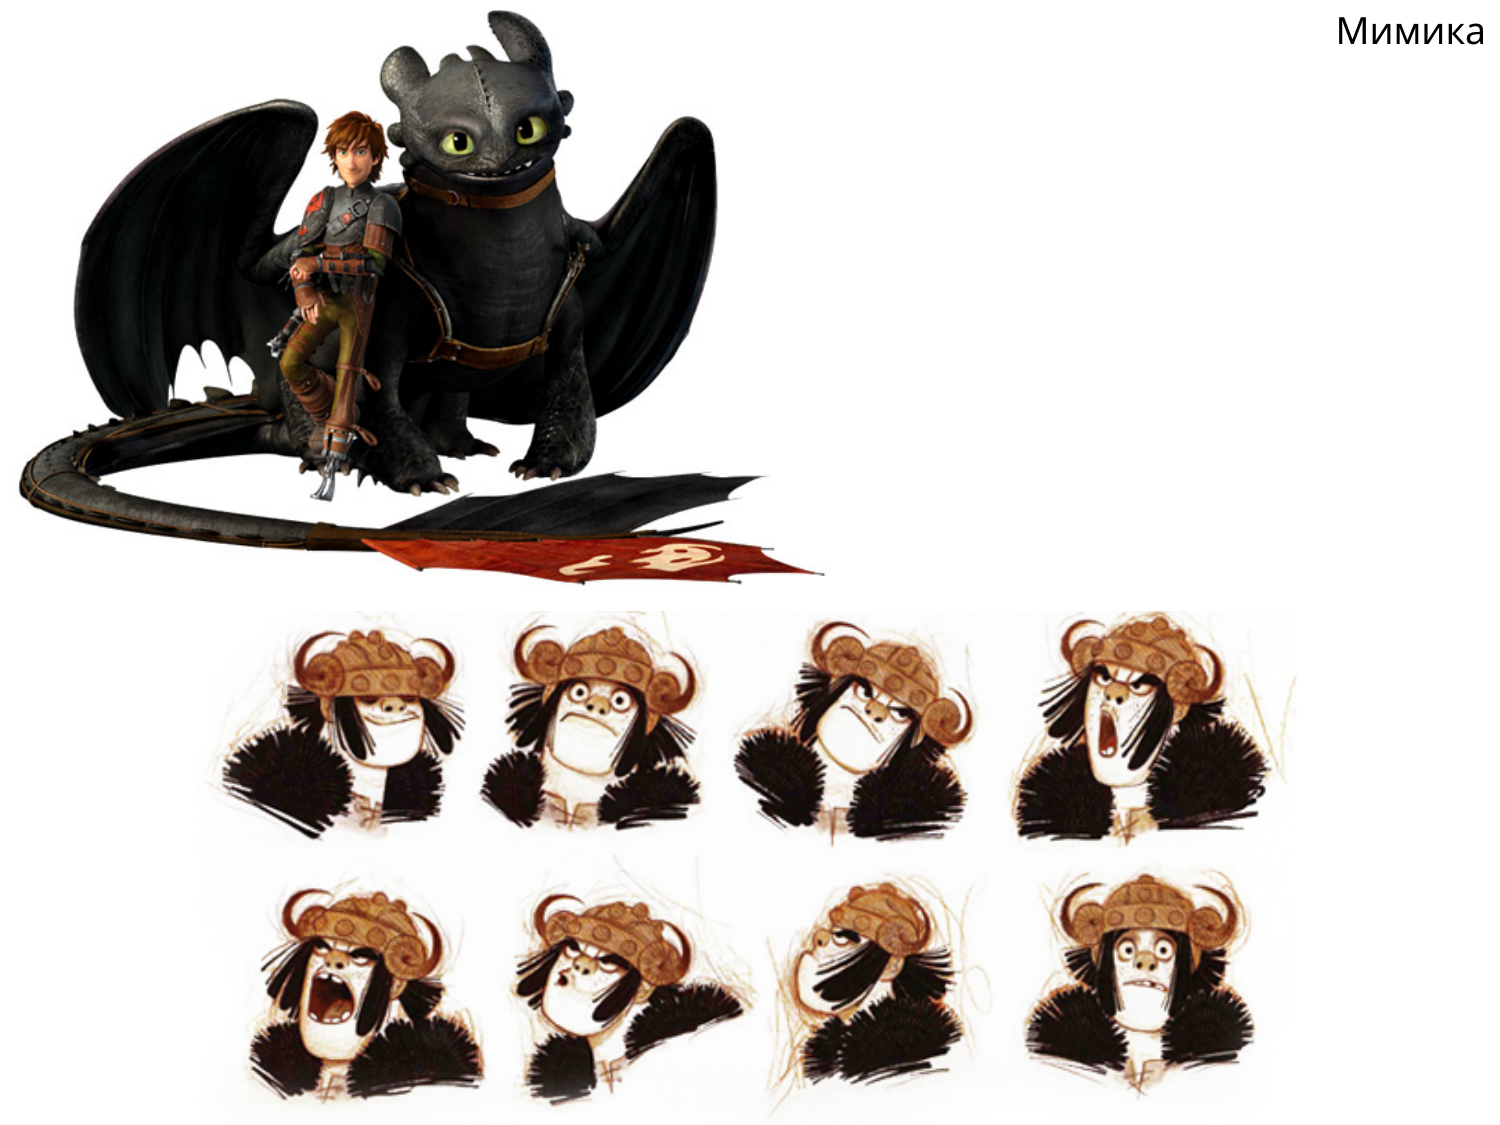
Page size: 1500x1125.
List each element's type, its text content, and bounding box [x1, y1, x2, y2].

picture [0, 9, 845, 587]
text_box Мимика [1320, 0, 1500, 60]
picture [194, 611, 1297, 1125]
